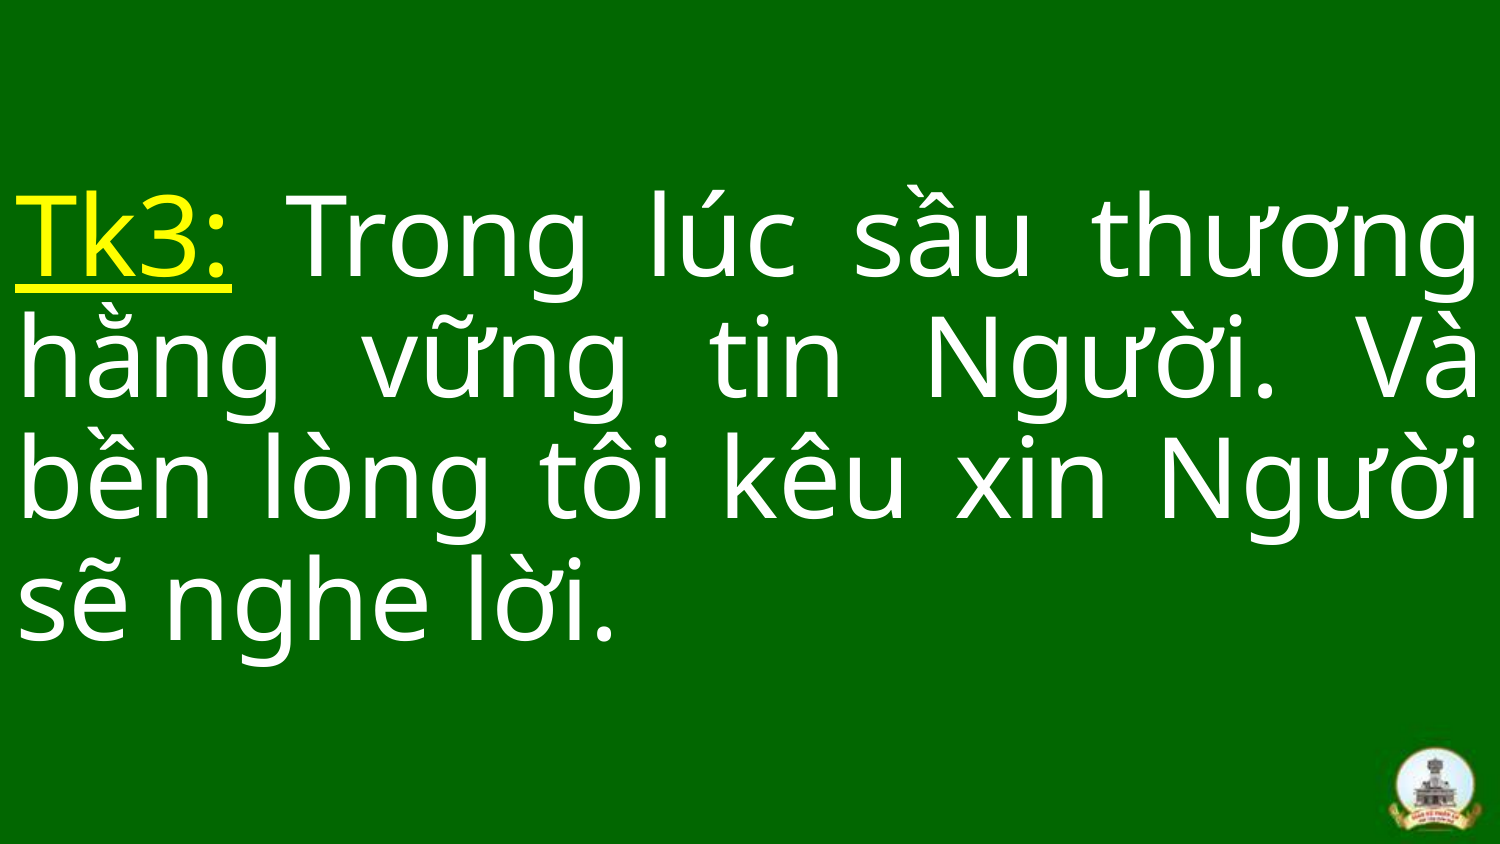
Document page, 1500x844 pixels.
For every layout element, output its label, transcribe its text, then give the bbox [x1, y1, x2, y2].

subtitle Tk3: Trong lúc sầu thương hằng vững tin Người. Và bền lòng tôi kêu xin Người sẽ nghe lời. [0, 0, 1500, 844]
